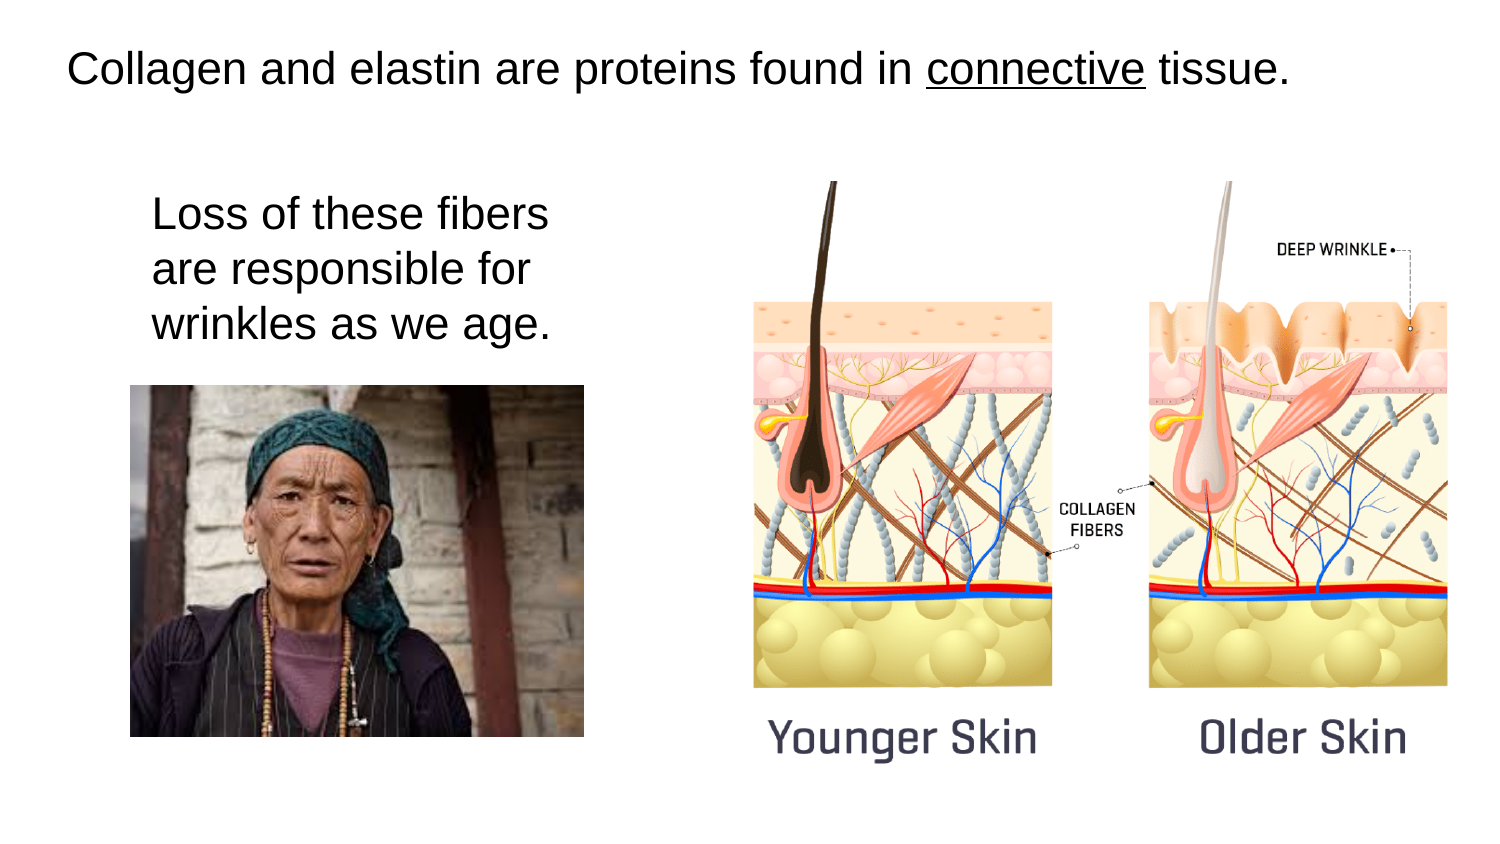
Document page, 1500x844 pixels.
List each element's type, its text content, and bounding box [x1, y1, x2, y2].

list Collagen and elastin are proteins found in connective tissue. [54, 26, 1388, 120]
text_box Loss of these fibers are responsible for wrinkles as we age. [136, 168, 591, 345]
picture [129, 385, 584, 737]
picture [736, 181, 1472, 815]
